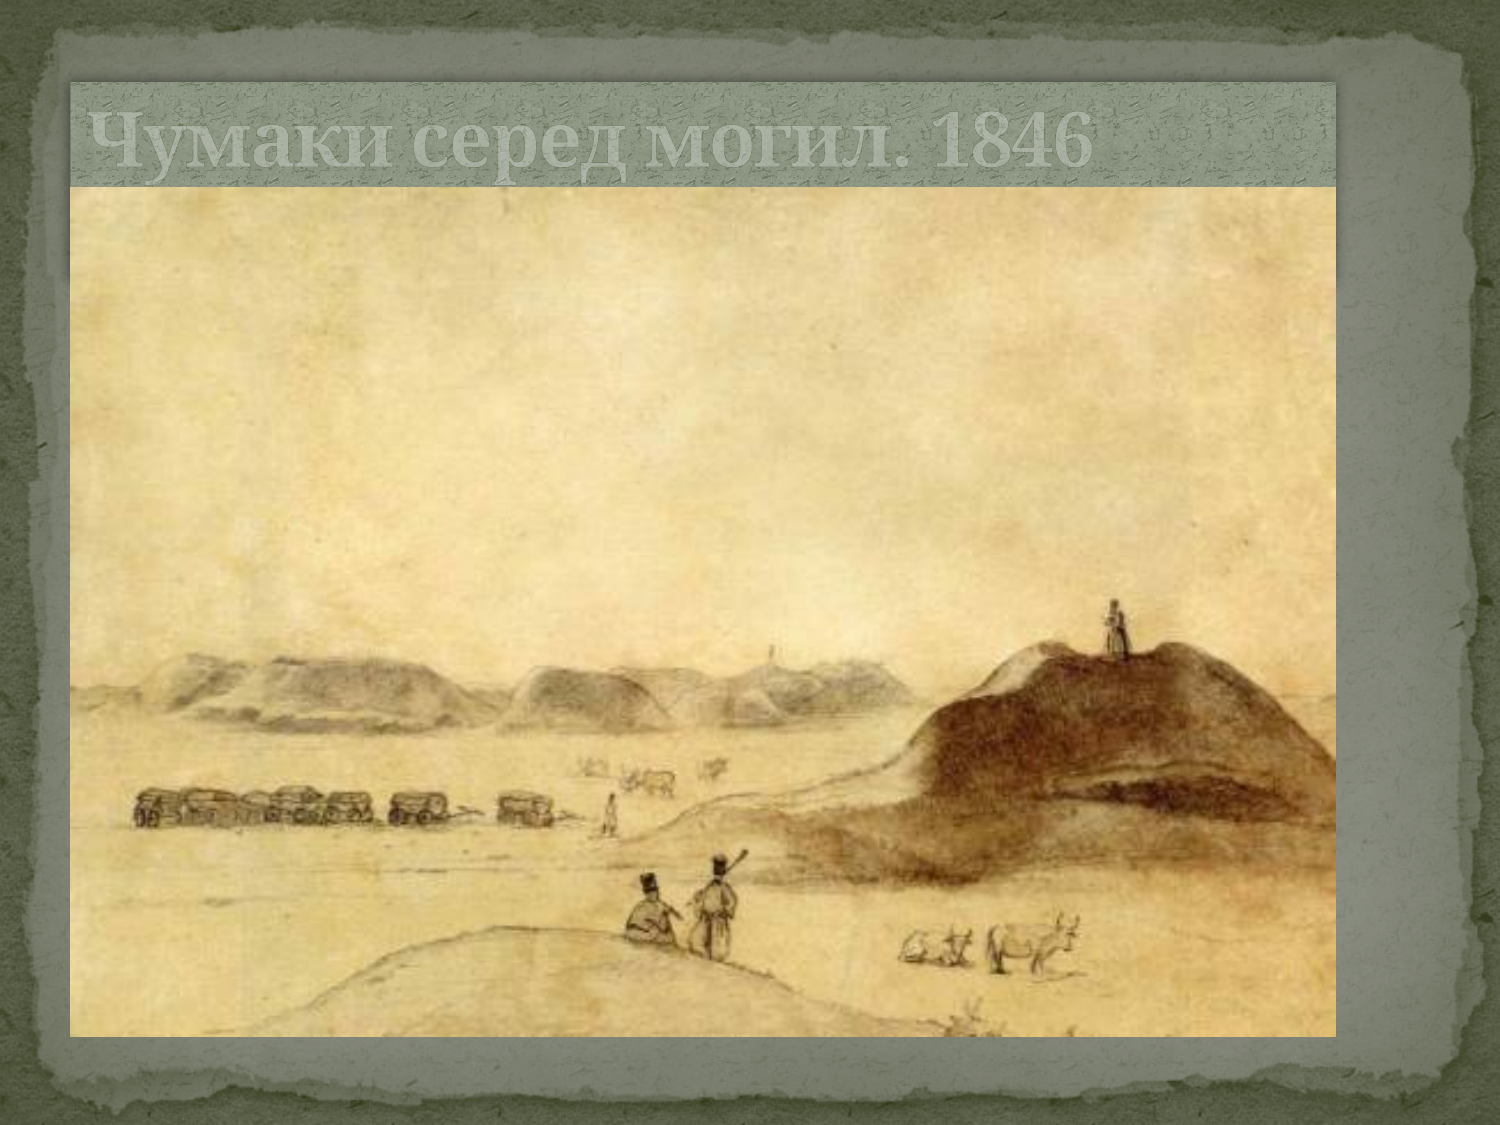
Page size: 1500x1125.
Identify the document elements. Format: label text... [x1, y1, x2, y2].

picture [70, 187, 1337, 1037]
title Чумаки серед могил. 1846 [70, 81, 1336, 180]
